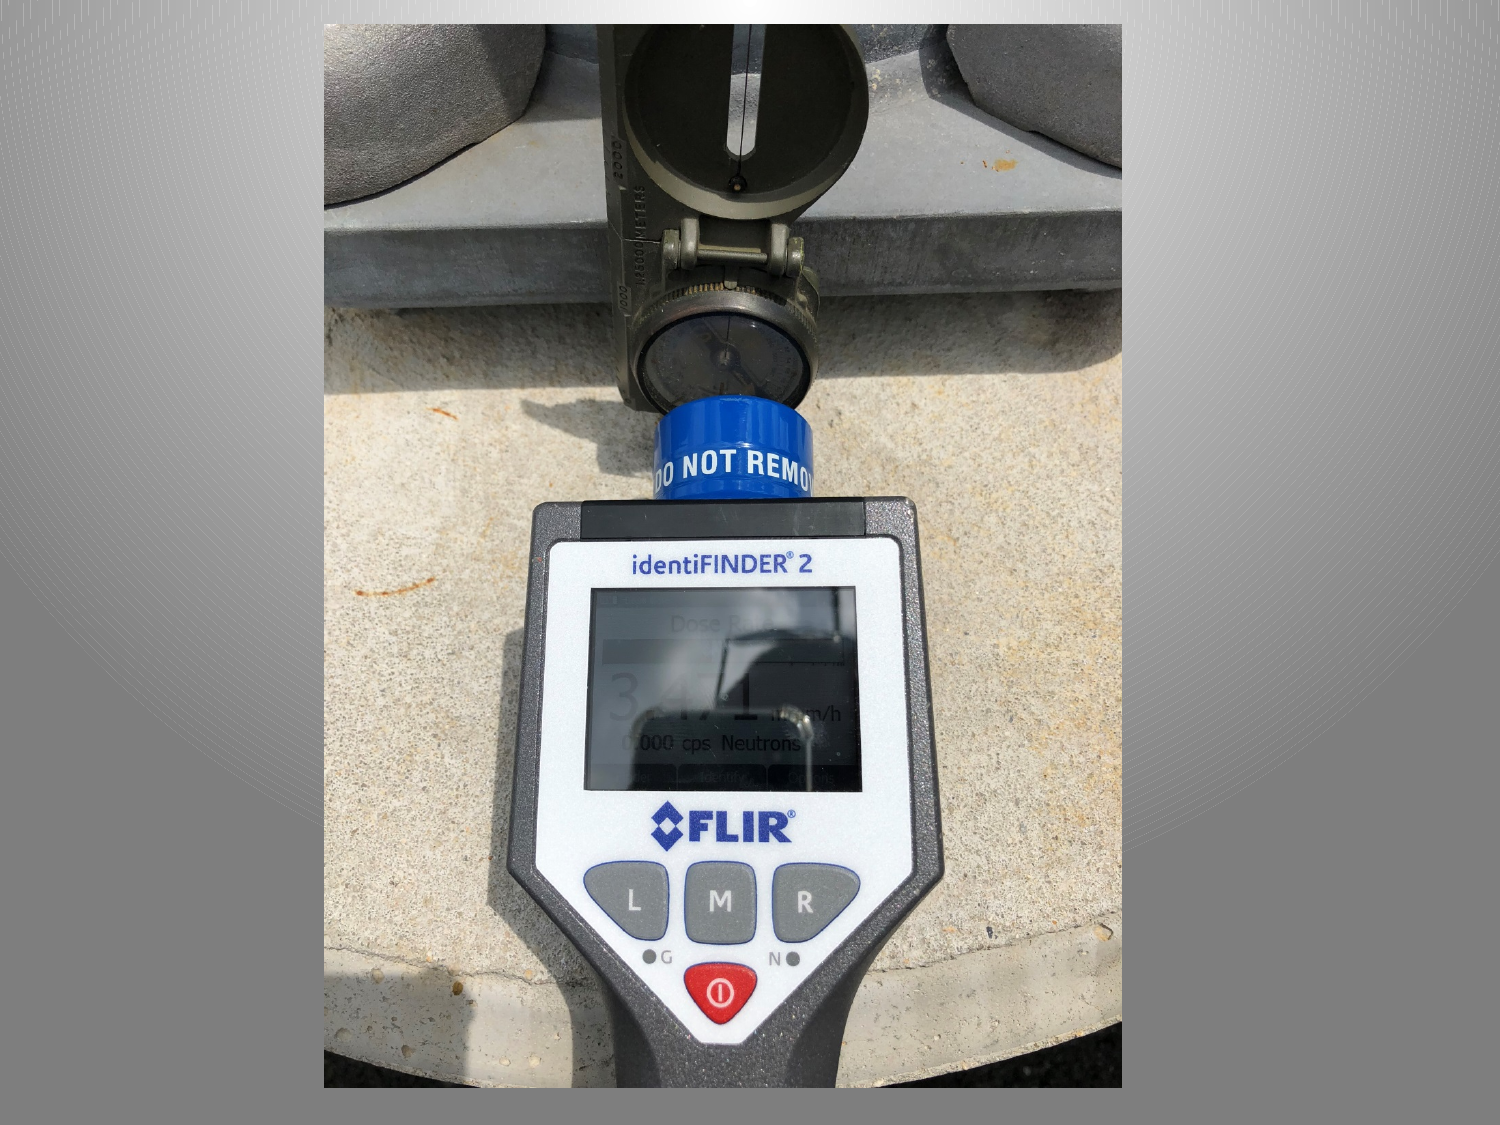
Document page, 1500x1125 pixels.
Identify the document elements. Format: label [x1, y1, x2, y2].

picture [324, 24, 1123, 1088]
